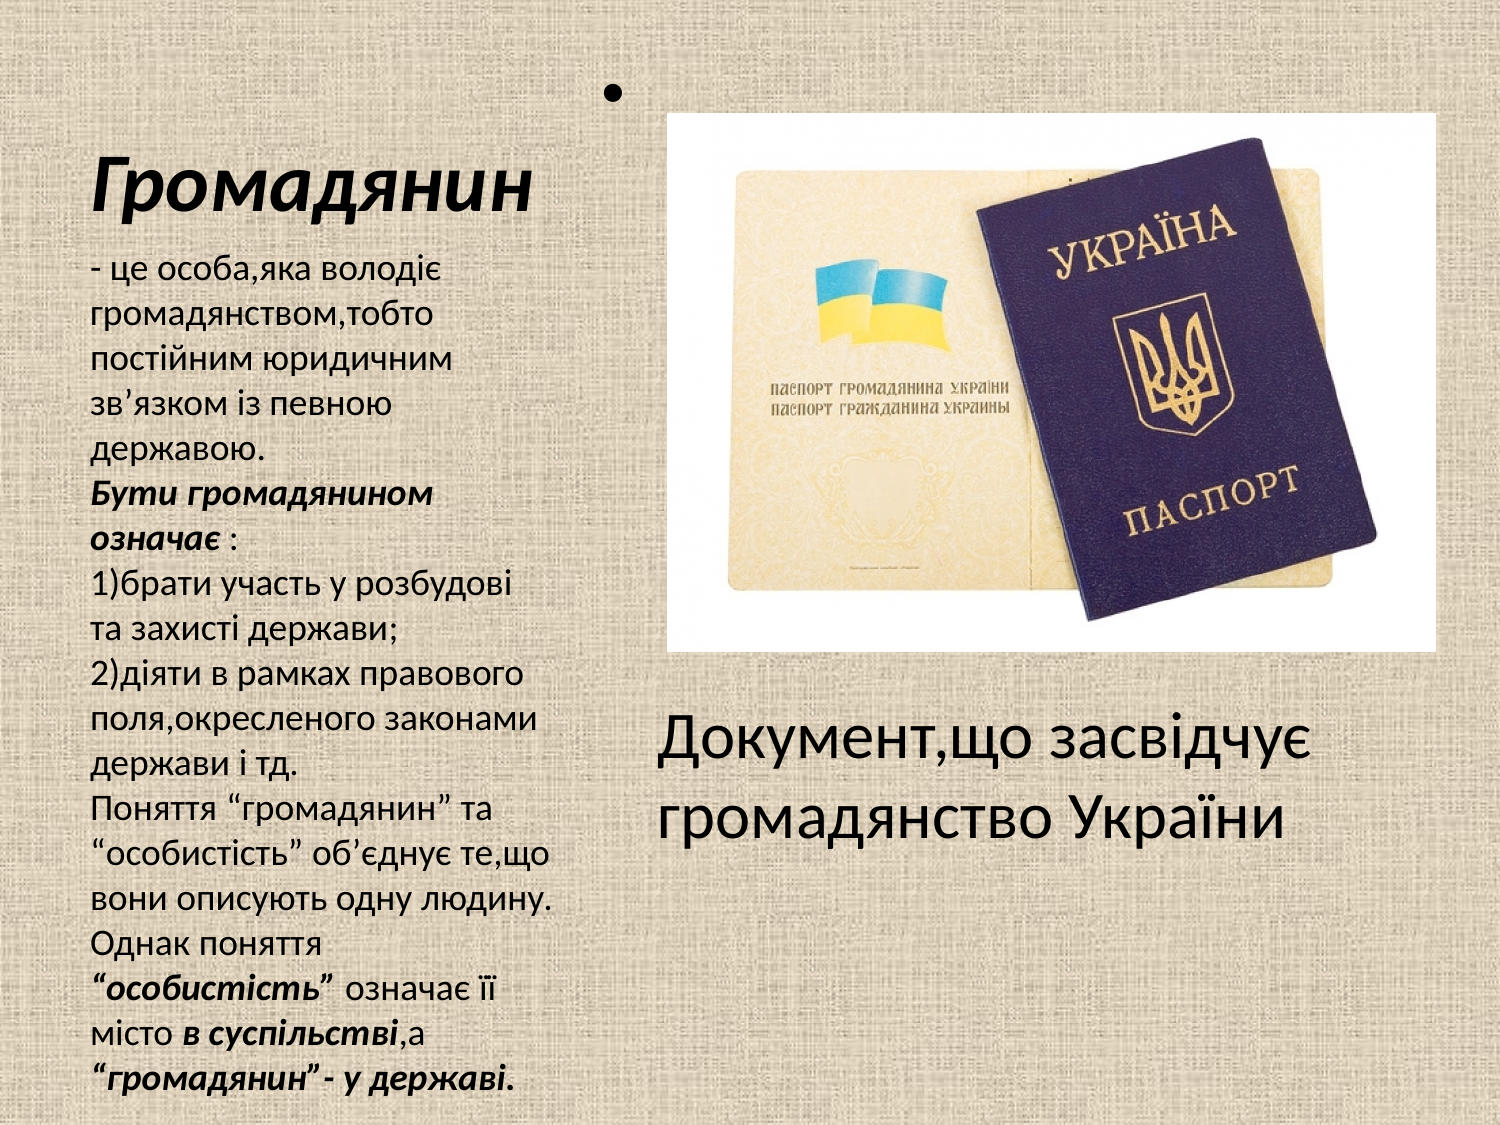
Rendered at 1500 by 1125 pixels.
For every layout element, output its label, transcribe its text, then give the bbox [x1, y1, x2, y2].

picture [0, 0, 1500, 1125]
list - це особа,яка володіє громадянством,тобто постійним юридичним зв’язком із певною державою. Бути громадянином означає : 1)брати участь у розбудові та захисті держави; 2)діяти в рамках правового поля,окресленого законами держави і тд. Поняття “громадянин” та “особистість” об’єднує те,що вони описують одну людину. Однак поняття “особистість” означає її місто в суспільстві,а “громадянин”- у державі. [75, 235, 569, 1005]
title Громадянин [75, 44, 569, 235]
list Документ,що засвідчує громадянство України [586, 44, 1425, 1005]
